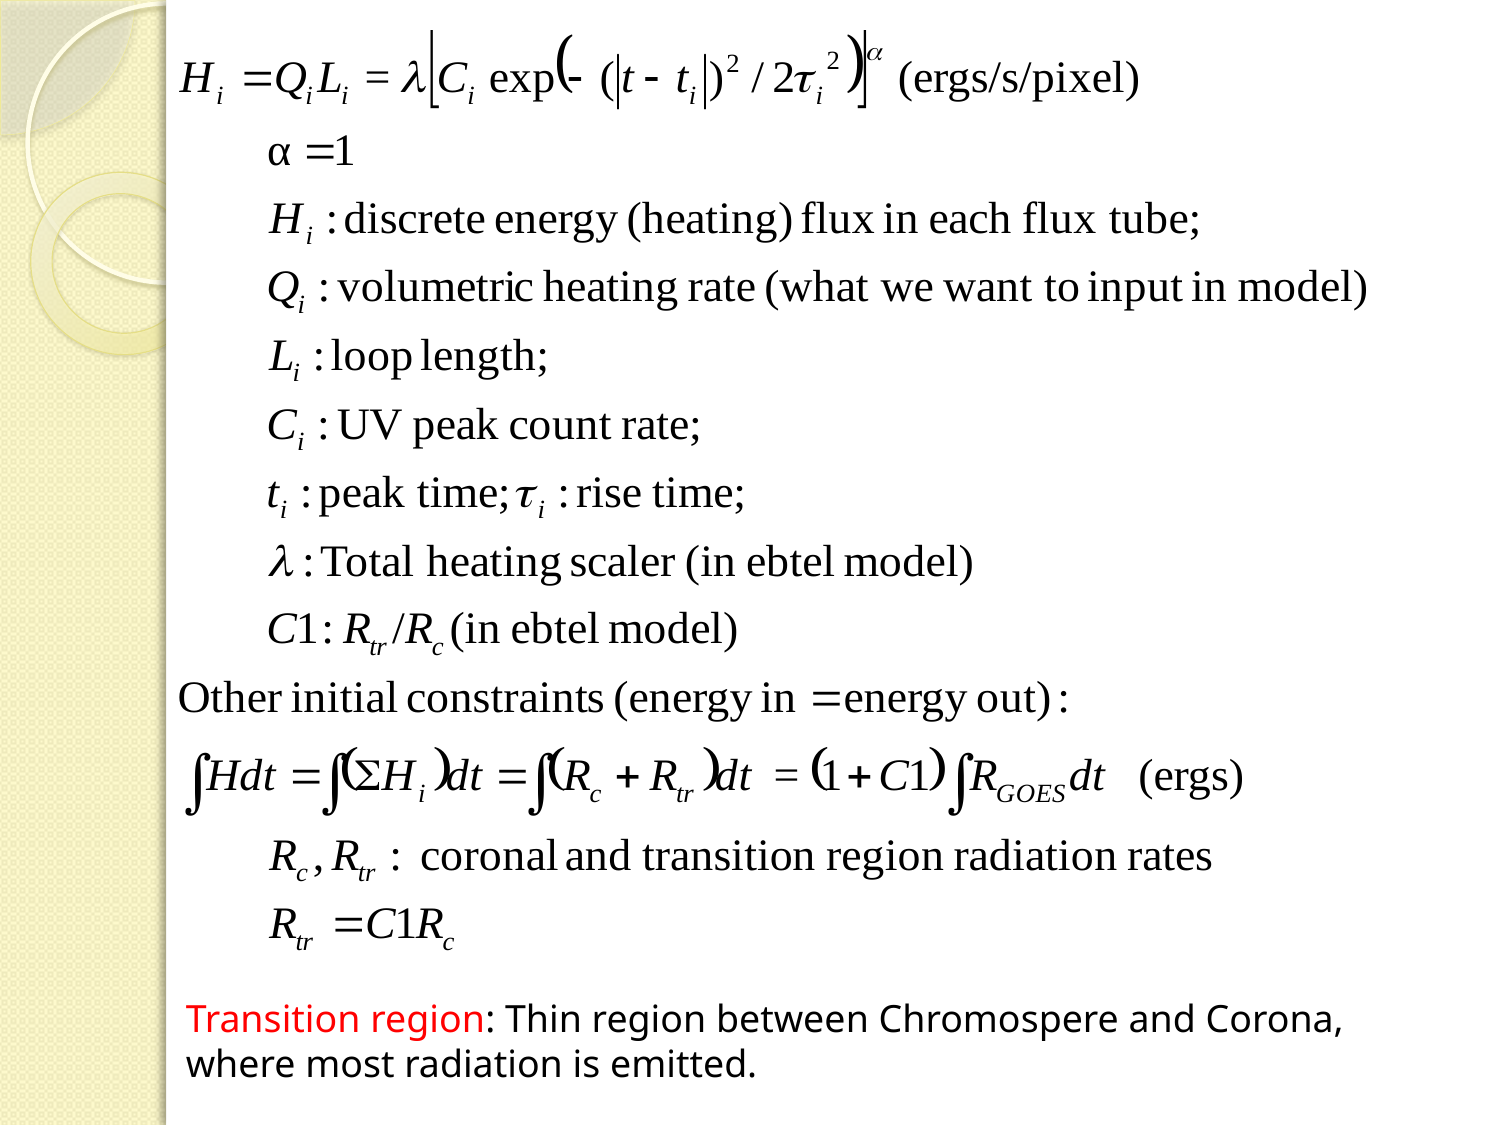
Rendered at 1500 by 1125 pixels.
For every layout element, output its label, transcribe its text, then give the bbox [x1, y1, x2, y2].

text_box Transition region: Thin region between Chromospere and Corona, where most radiation is emitted. [171, 987, 1471, 1125]
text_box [170, 30, 1377, 959]
